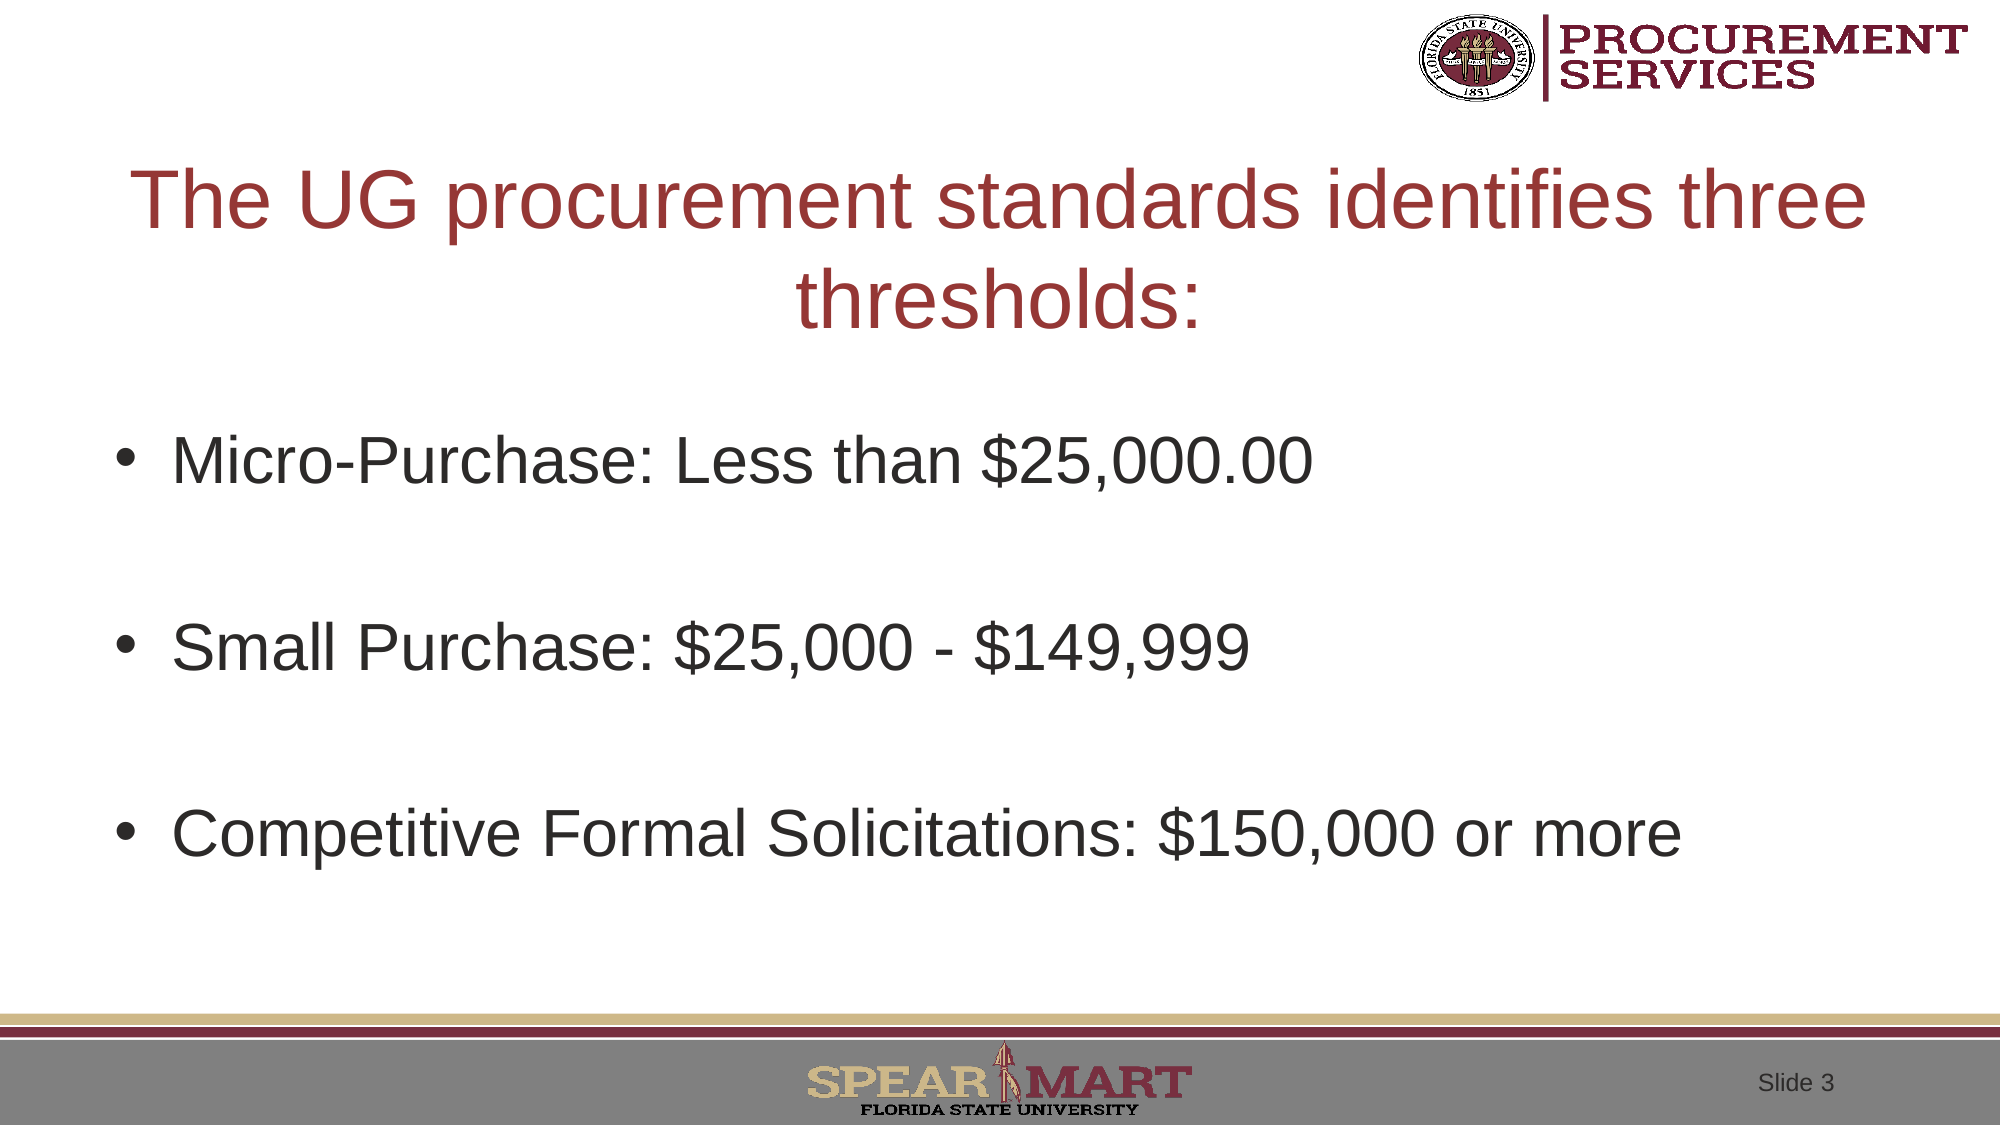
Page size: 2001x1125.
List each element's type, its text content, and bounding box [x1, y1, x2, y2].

list Micro-Purchase: Less than $25,000.00 Small Purchase: $25,000 - $149,999 Competitive Formal Solicitations: $150,000 or more [99, 409, 1900, 988]
picture [808, 1040, 1192, 1115]
title The UG procurement standards identifies three thresholds: [99, 137, 1900, 354]
picture [1416, 12, 2001, 104]
